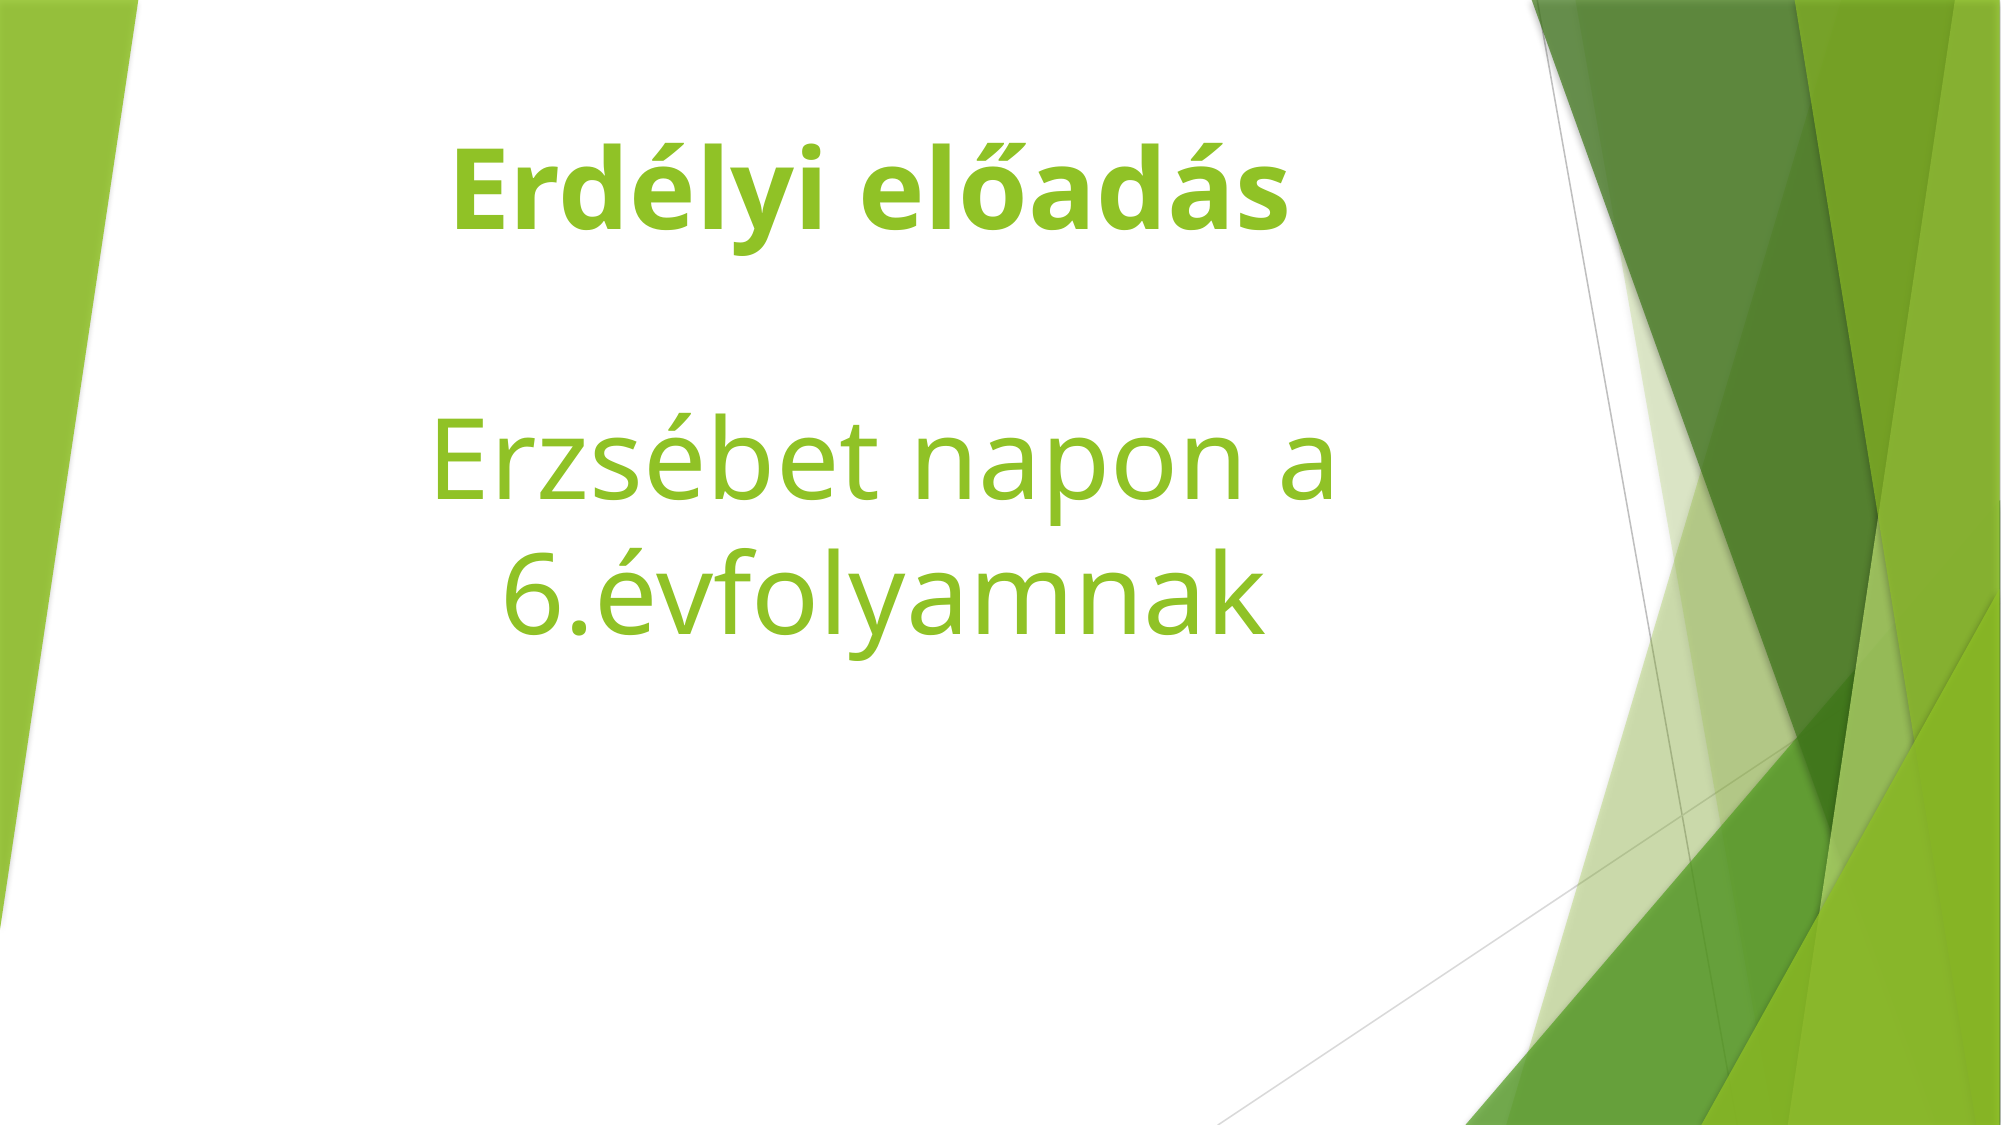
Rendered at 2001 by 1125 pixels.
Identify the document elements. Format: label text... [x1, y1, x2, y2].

title Erdélyi előadás Erzsébet napon a 6.évfolyamnak [246, 394, 1522, 665]
